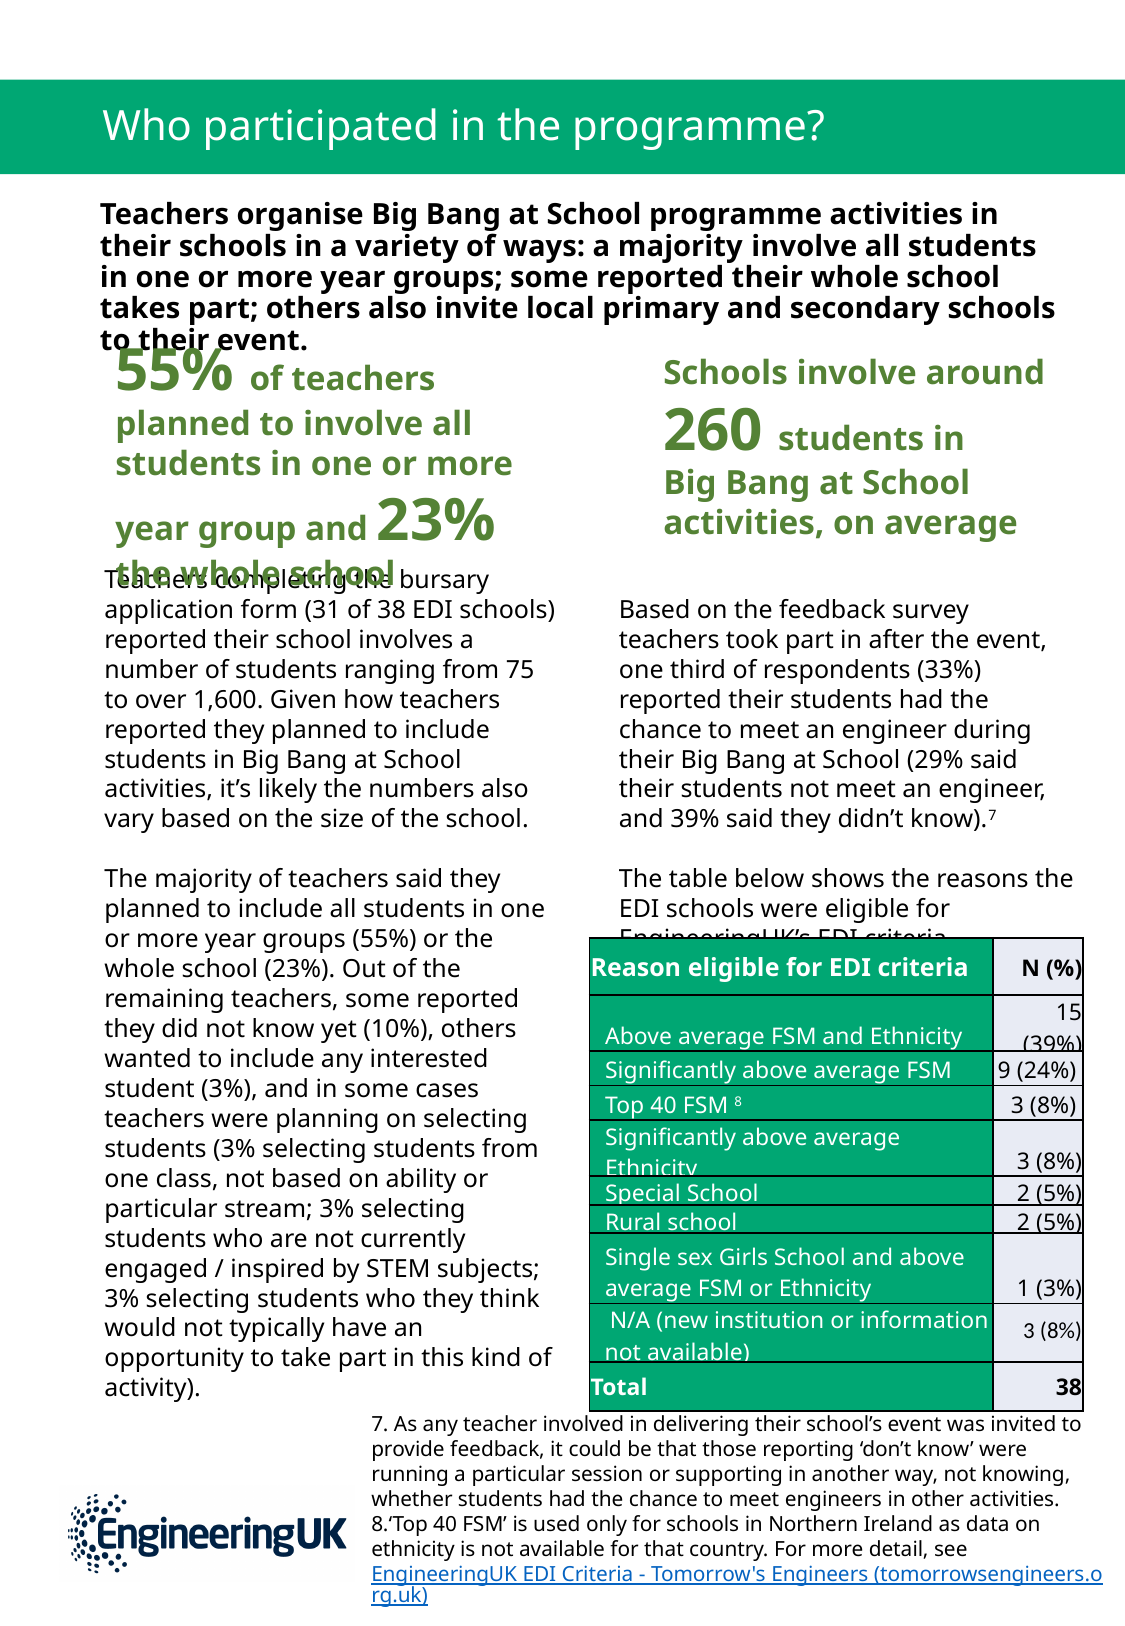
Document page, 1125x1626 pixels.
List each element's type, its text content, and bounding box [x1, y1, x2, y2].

picture [59, 1485, 355, 1582]
table_header Reason eligible for EDI criteria [590, 939, 992, 994]
table_cell 2 (5%) [994, 1177, 1082, 1204]
table_cell Above average FSM and Ethnicity [590, 996, 992, 1050]
table_cell 3 (8%) [994, 1086, 1082, 1119]
text_box Schools involve around 260 students in Big Bang at School activities, on average [648, 344, 1125, 549]
table_cell Rural school [590, 1206, 992, 1232]
text_box Teachers completing the bursary application form (31 of 38 EDI schools) reported their school involves a number of students ranging from 75 to over 1,600. Given how teachers reported they planned to include students in Big Bang at School activities, it’s likely the numbers also vary based on the size of the school. The majority of teachers said they planned to include all students in one or more year groups (55%) or the whole school (23%). Out of the remaining teachers, some reported they did not know yet (10%), others wanted to include any interested student (3%), and in some cases teachers were planning on selecting students (3% selecting students from one class, not based on ability or particular stream; 3% selecting students who are not currently engaged / inspired by STEM subjects; 3% selecting students who they think would not typically have an opportunity to take part in this kind of activity). Based on the feedback survey teachers took part in after the event, one third of respondents (33%) reported their students had the chance to meet an engineer during their Big Bang at School (29% said their students not meet an engineer, and 39% said they didn’t know).7 The table below shows the reasons the EDI schools were eligible for EngineeringUK’s EDI criteria. [89, 556, 1090, 1625]
table_cell 3 (8%) [994, 1304, 1082, 1361]
table_cell 2 (5%) [994, 1206, 1082, 1232]
list Teachers organise Big Bang at School programme activities in their schools in a variety of ways: a majority involve all students in one or more year groups; some reported their whole school takes part; others also invite local primary and secondary schools to their event. [73, 192, 1082, 387]
table_cell Total [590, 1363, 992, 1403]
table_cell Special School [590, 1177, 992, 1204]
table_cell 15 (39%) [994, 996, 1082, 1050]
table_cell 1 (3%) [994, 1234, 1082, 1303]
table_cell Single sex Girls School and above average FSM or Ethnicity [590, 1234, 992, 1303]
table_header N (%) [994, 939, 1082, 994]
text_box 55% of teachers planned to involve all students in one or more year group and 23% the whole school [100, 324, 578, 600]
text_box Who participated in the programme? [0, 79, 1125, 175]
table_cell 38 [994, 1363, 1082, 1403]
text_box 7. As any teacher involved in delivering their school’s event was invited to provide feedback, it could be that those reporting ‘don’t know’ were running a particular session or supporting in another way, not knowing, whether students had the chance to meet engineers in other activities. 8.‘Top 40 FSM’ is used only for schools in Northern Ireland as data on ethnicity is not available for that country. For more detail, see EngineeringUK EDI Criteria - Tomorrow's Engineers (tomorrowsengineers.org.uk) [356, 1403, 1122, 1597]
table_cell 9 (24%) [994, 1052, 1082, 1085]
table_cell Significantly above average FSM [590, 1052, 992, 1085]
table_cell Significantly above average Ethnicity [590, 1121, 992, 1175]
table_cell Top 40 FSM 8 [590, 1086, 992, 1119]
table_cell N/A (new institution or information not available) [590, 1304, 992, 1361]
table_cell 3 (8%) [994, 1121, 1082, 1175]
